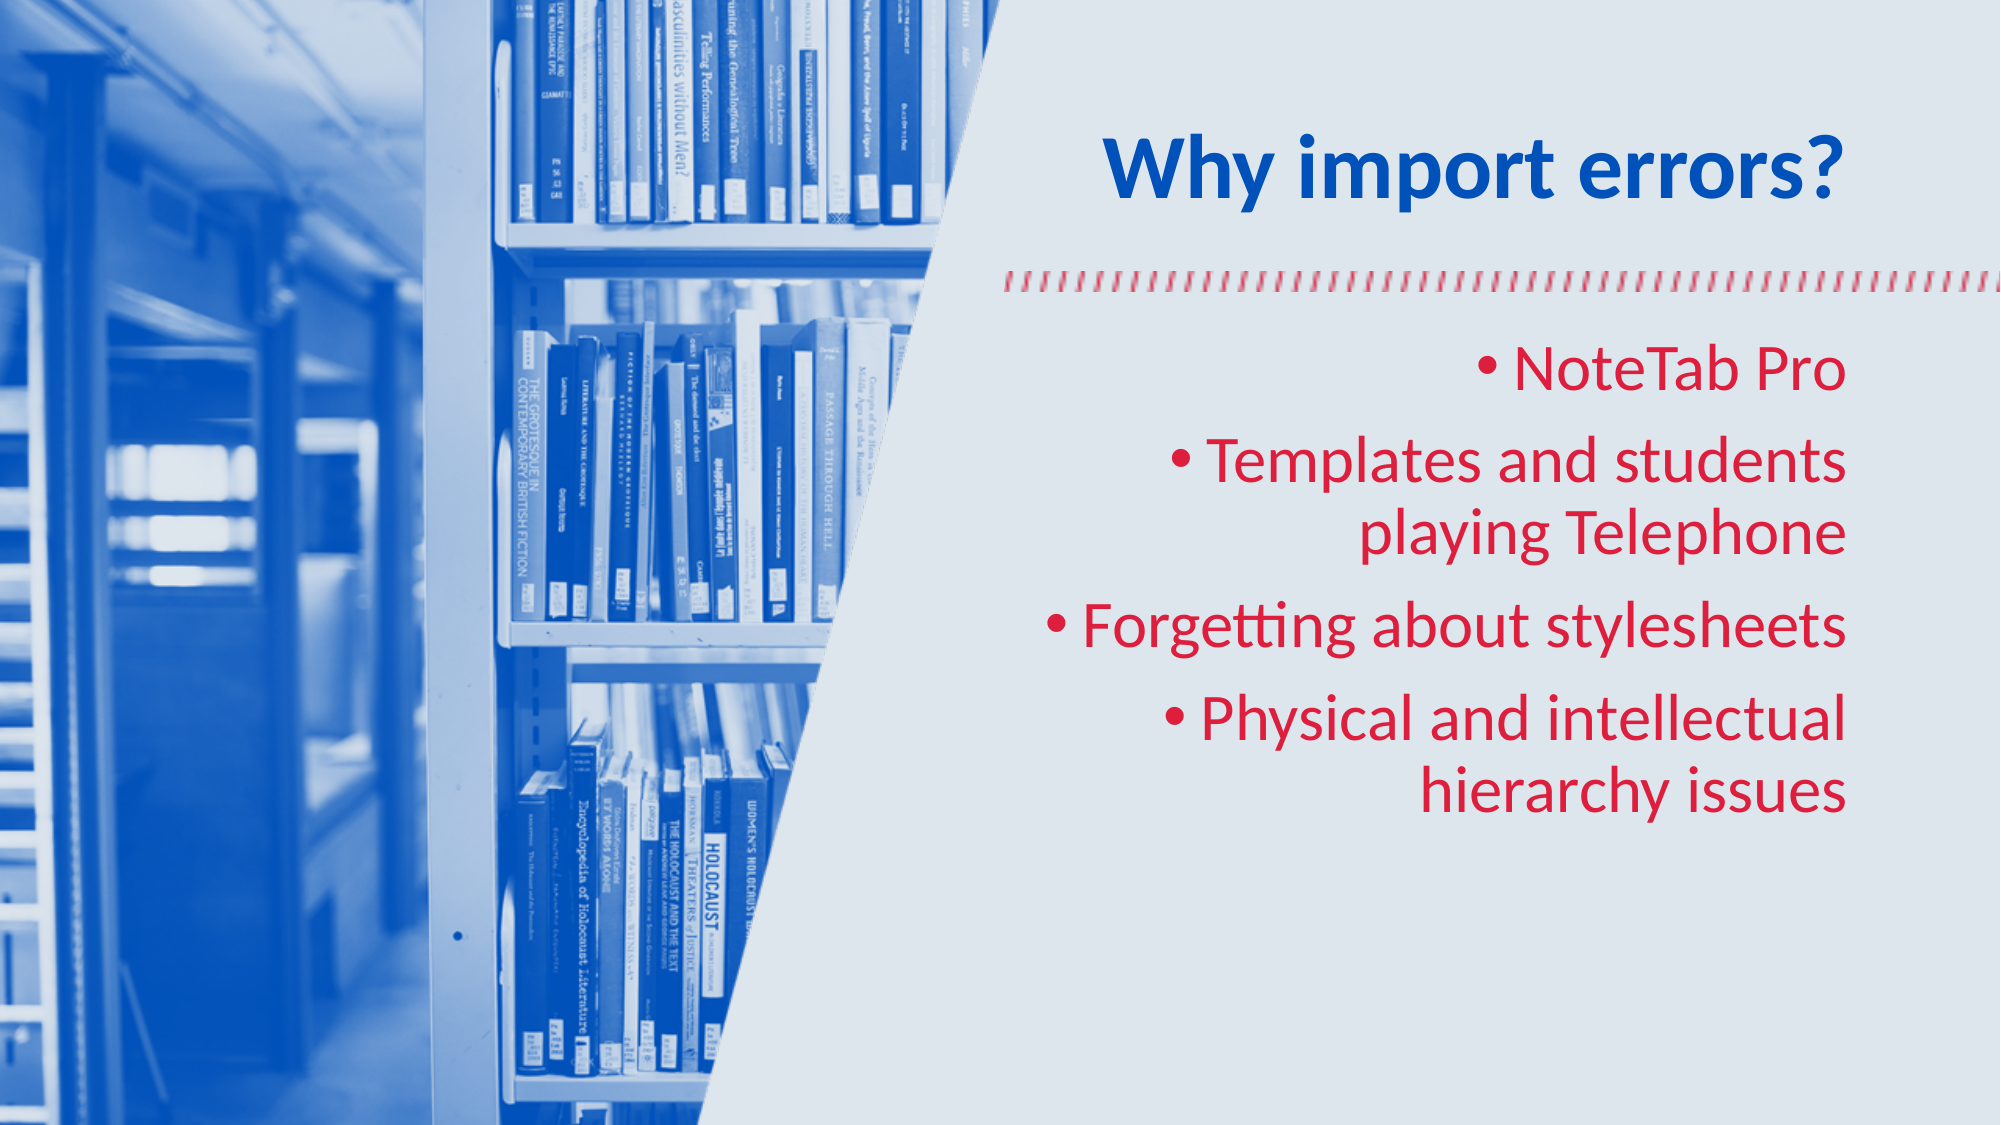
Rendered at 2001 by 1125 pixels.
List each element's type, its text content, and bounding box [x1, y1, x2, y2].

title Why import errors? [137, 59, 1863, 278]
list NoteTab Pro Templates and students playing Telephone Forgetting about stylesheets Physical and intellectual hierarchy issues [1012, 324, 1863, 1016]
picture [0, 0, 1685, 1125]
